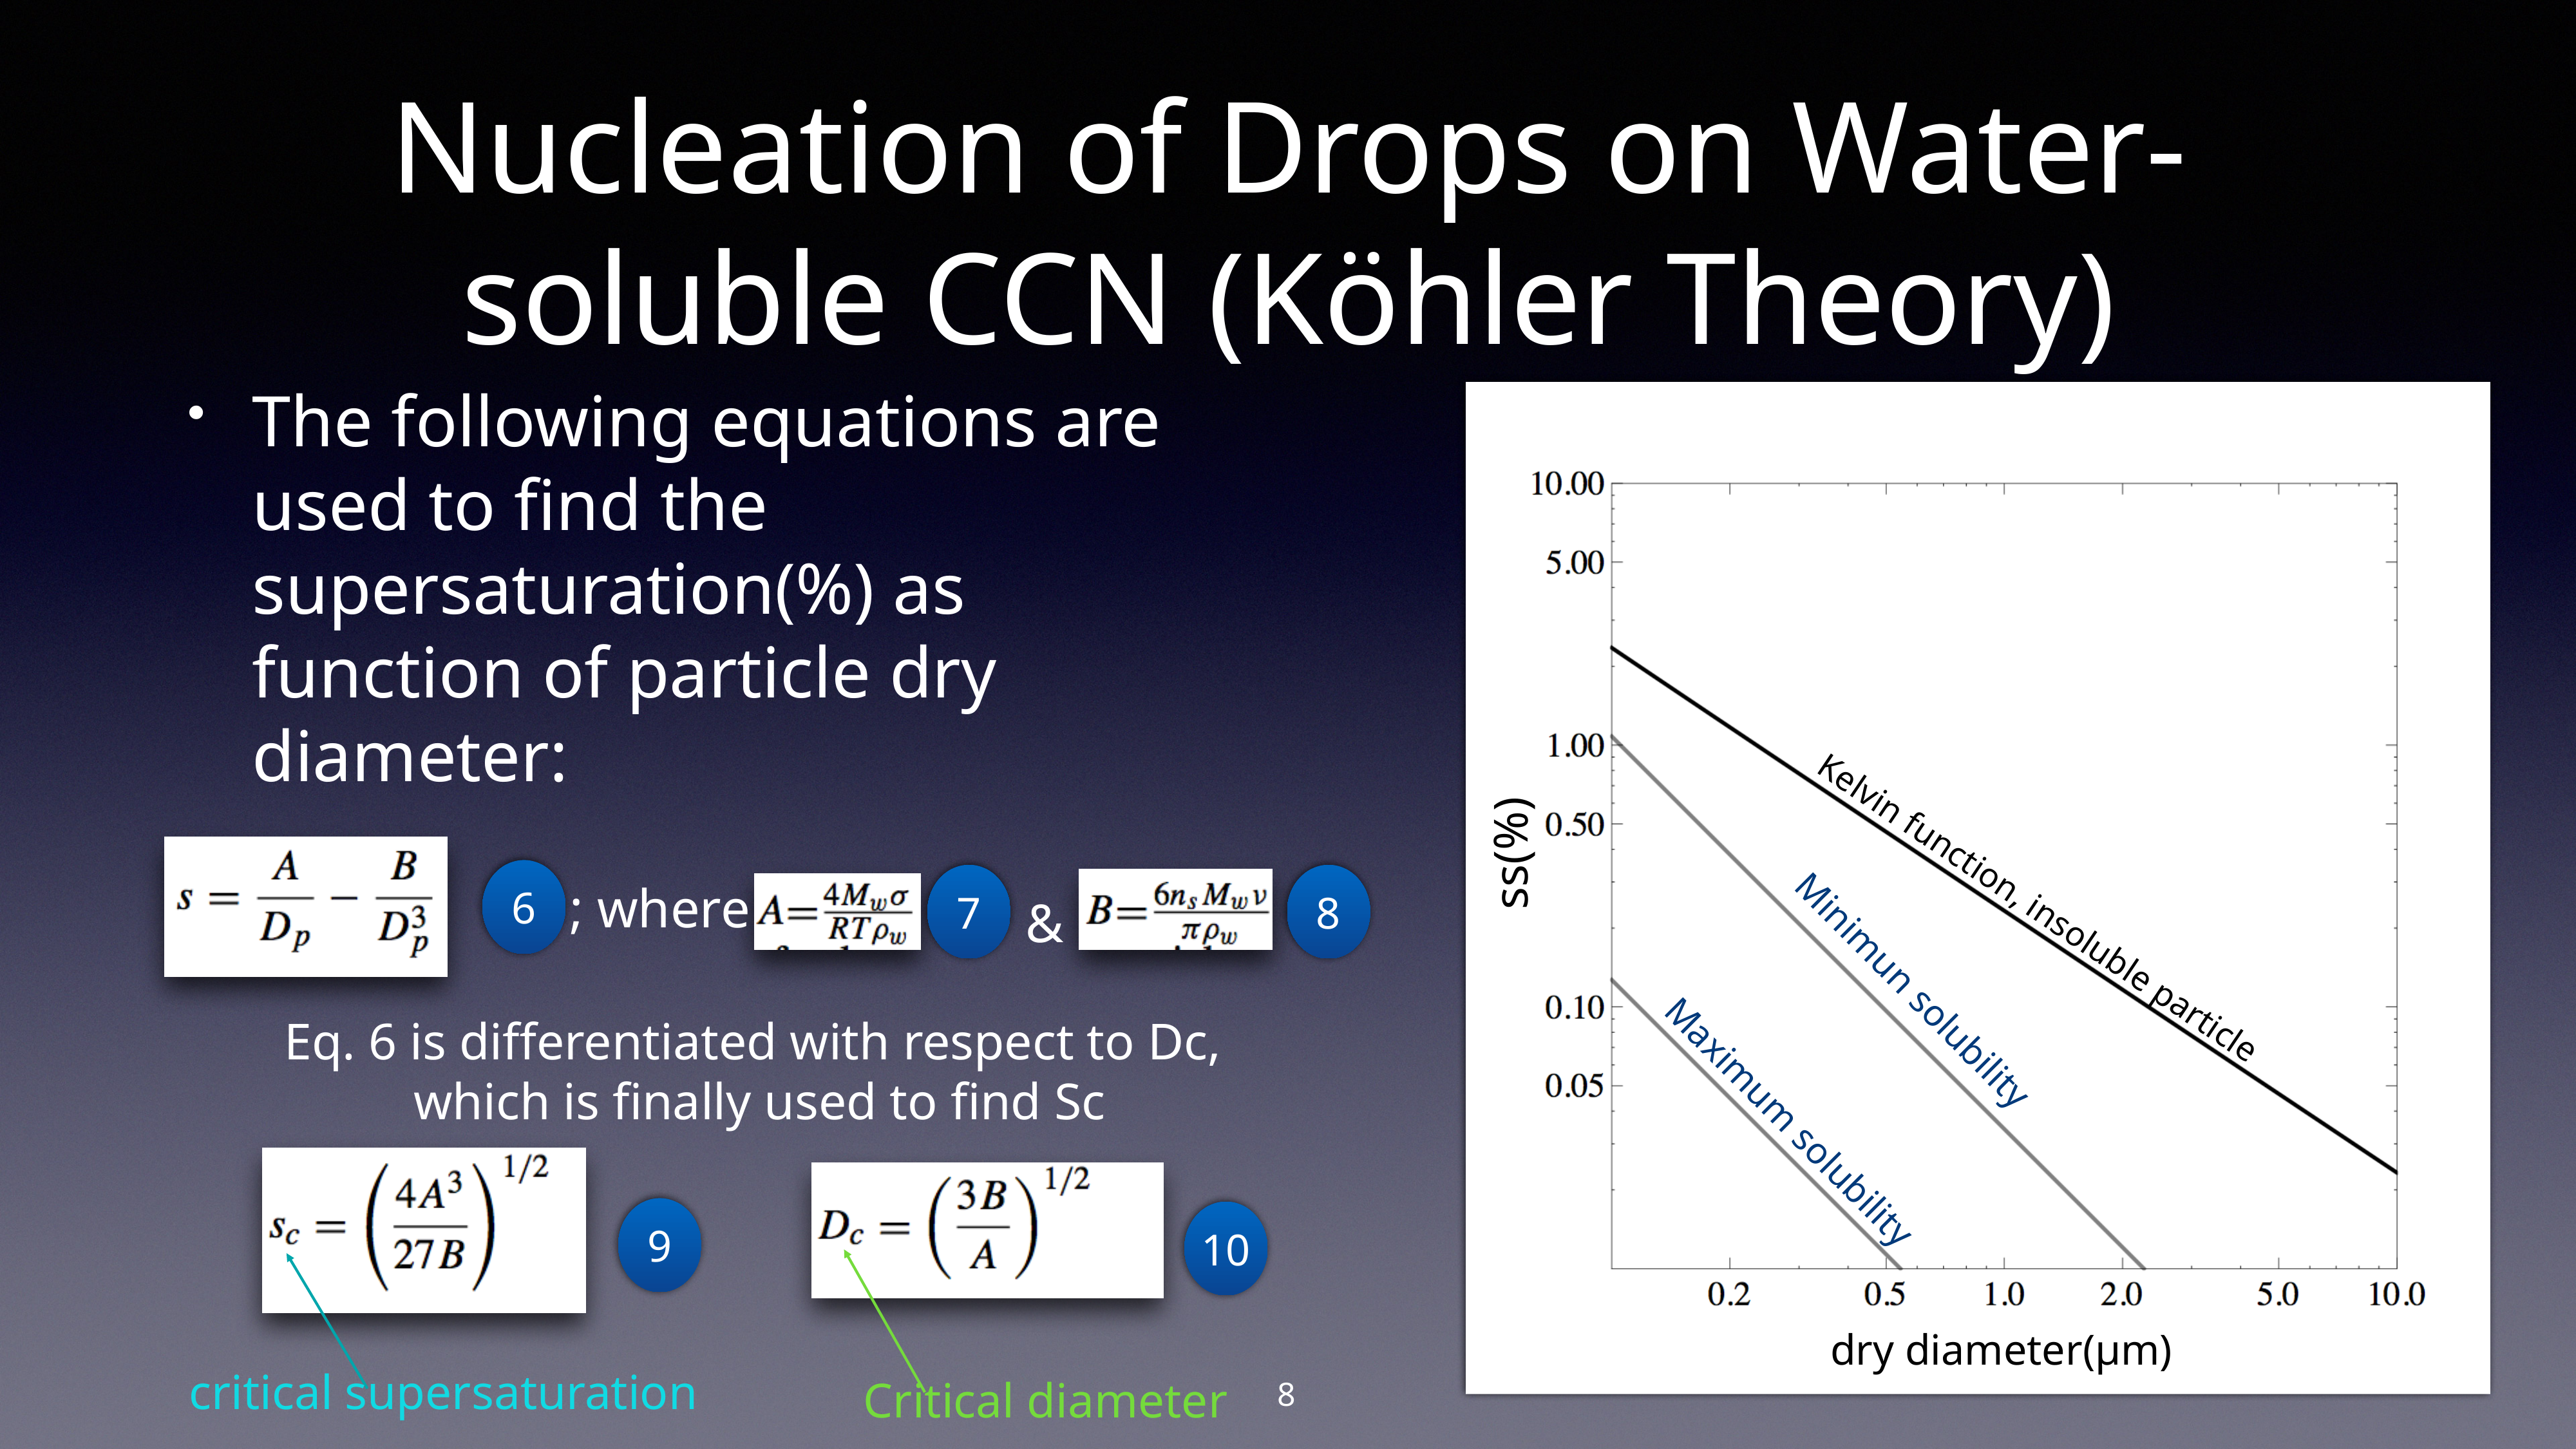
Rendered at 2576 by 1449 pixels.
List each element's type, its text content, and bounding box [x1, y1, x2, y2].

text_box [1466, 382, 2490, 1394]
text_box & [1020, 885, 1070, 959]
text_box 10 [1184, 1201, 1268, 1296]
text_box 8 [1287, 864, 1370, 959]
list The following equations are used to find the supersaturation(%) as function of particle dry diameter: [187, 390, 1245, 783]
title Nucleation of Drops on Water-soluble CCN (Köhler Theory) [189, 60, 2389, 376]
text_box 7 [927, 864, 1011, 959]
picture [0, 0, 2576, 1449]
text_box dry diameter(µm) [1824, 1340, 2178, 1379]
slide_number 8 [1271, 1373, 1303, 1424]
text_box Critical diameter [858, 1365, 1234, 1432]
text_box Eq. 6 is differentiated with respect to Dc, which is finally used to find Sc [279, 1005, 1240, 1135]
text_box critical supersaturation [184, 1357, 704, 1425]
text_box ; where [564, 870, 749, 944]
text_box 9 [618, 1198, 702, 1293]
text_box ss(%) [1475, 611, 1519, 1096]
text_box 6 [482, 860, 566, 954]
